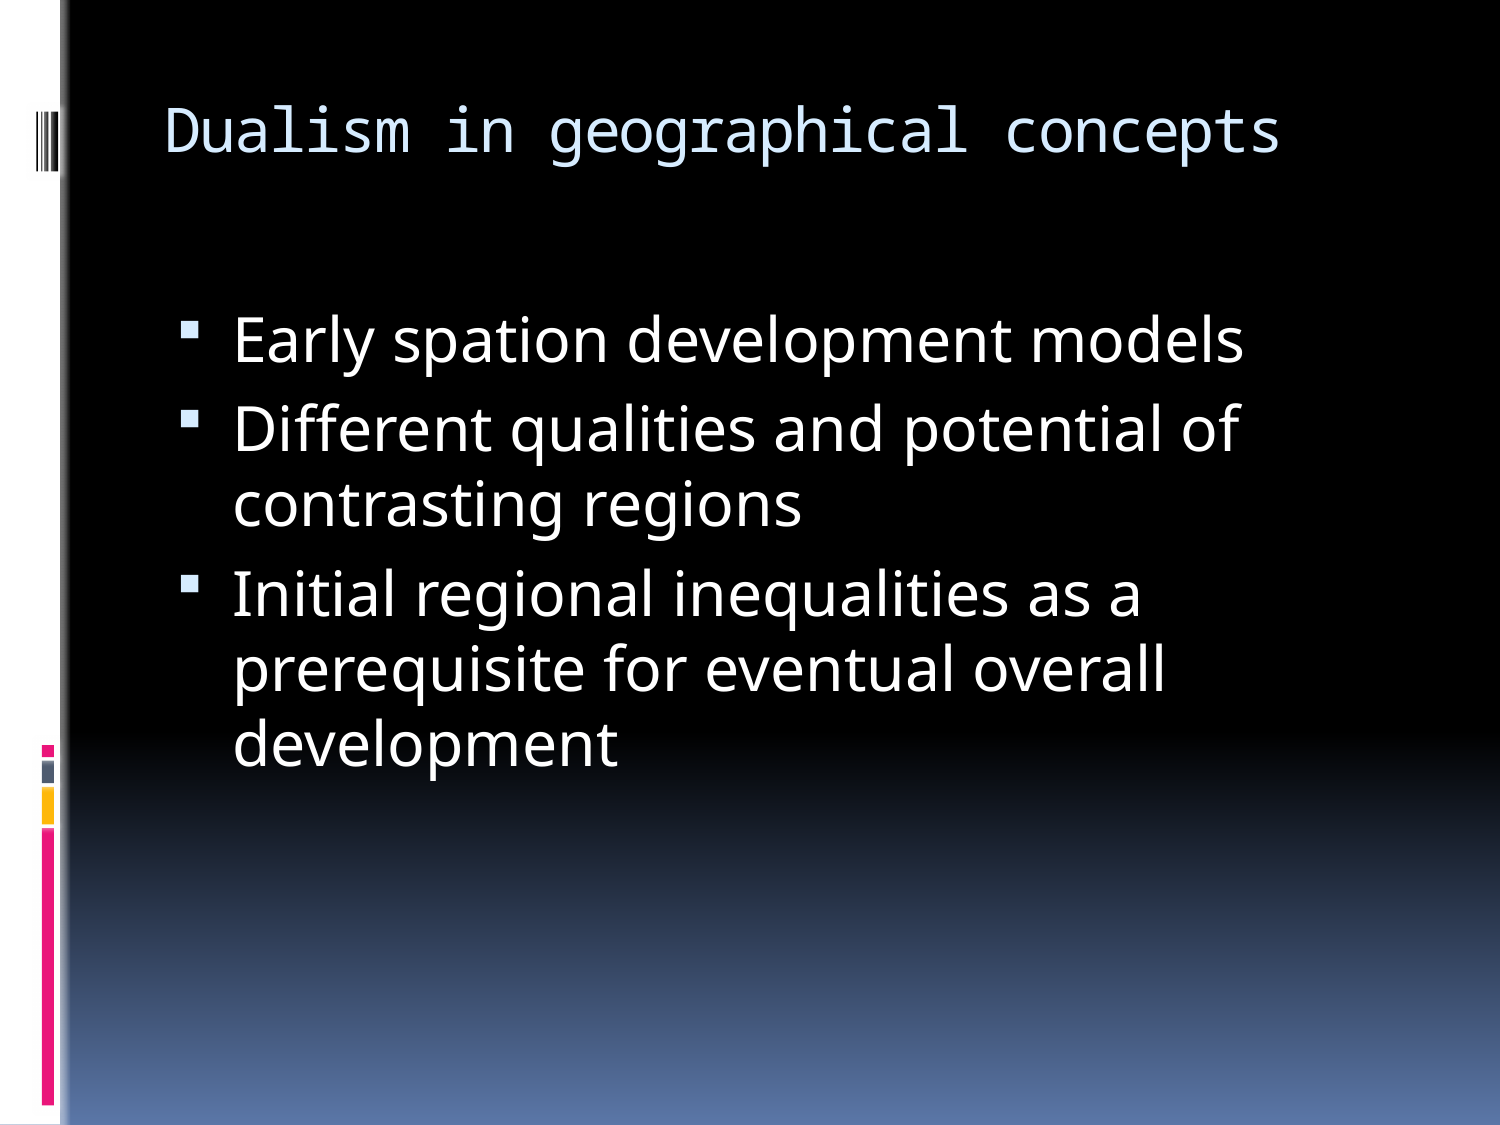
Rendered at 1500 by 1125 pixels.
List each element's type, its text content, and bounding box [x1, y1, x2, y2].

list Early spation development models Different qualities and potential of contrasting regions Initial regional inequalities as a prerequisite for eventual overall development [150, 292, 1425, 1043]
title Dualism in geographical concepts [150, 83, 1425, 234]
